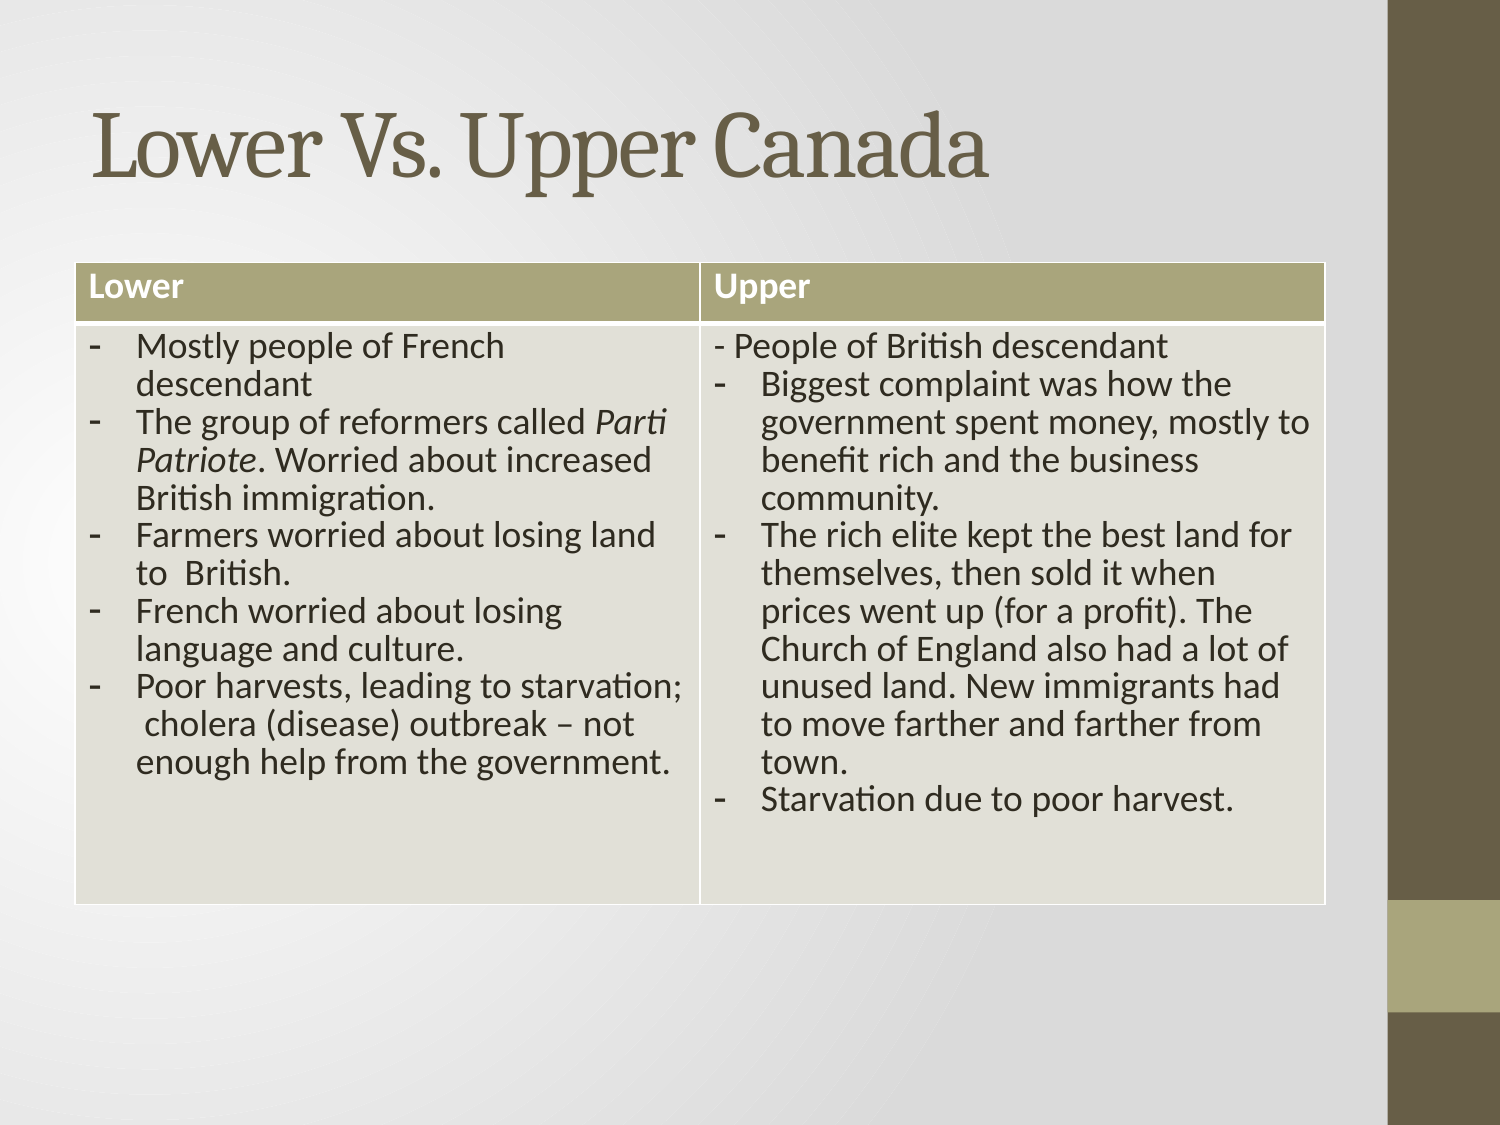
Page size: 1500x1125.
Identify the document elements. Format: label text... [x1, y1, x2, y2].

title Lower Vs. Upper Canada [75, 45, 1325, 233]
table_cell Mostly people of French descendant The group of reformers called Parti Patriote. Worried about increased British immigration. Farmers worried about losing land to British. French worried about losing language and culture. Poor harvests, leading to starvation; cholera (disease) outbreak – not enough help from the government. [76, 326, 699, 904]
table_header Lower [76, 263, 699, 321]
table_cell - People of British descendant Biggest complaint was how the government spent money, mostly to benefit rich and the business community. The rich elite kept the best land for themselves, then sold it when prices went up (for a profit). The Church of England also had a lot of unused land. New immigrants had to move farther and farther from town. Starvation due to poor harvest. [701, 326, 1324, 904]
table_header Upper [701, 263, 1324, 321]
